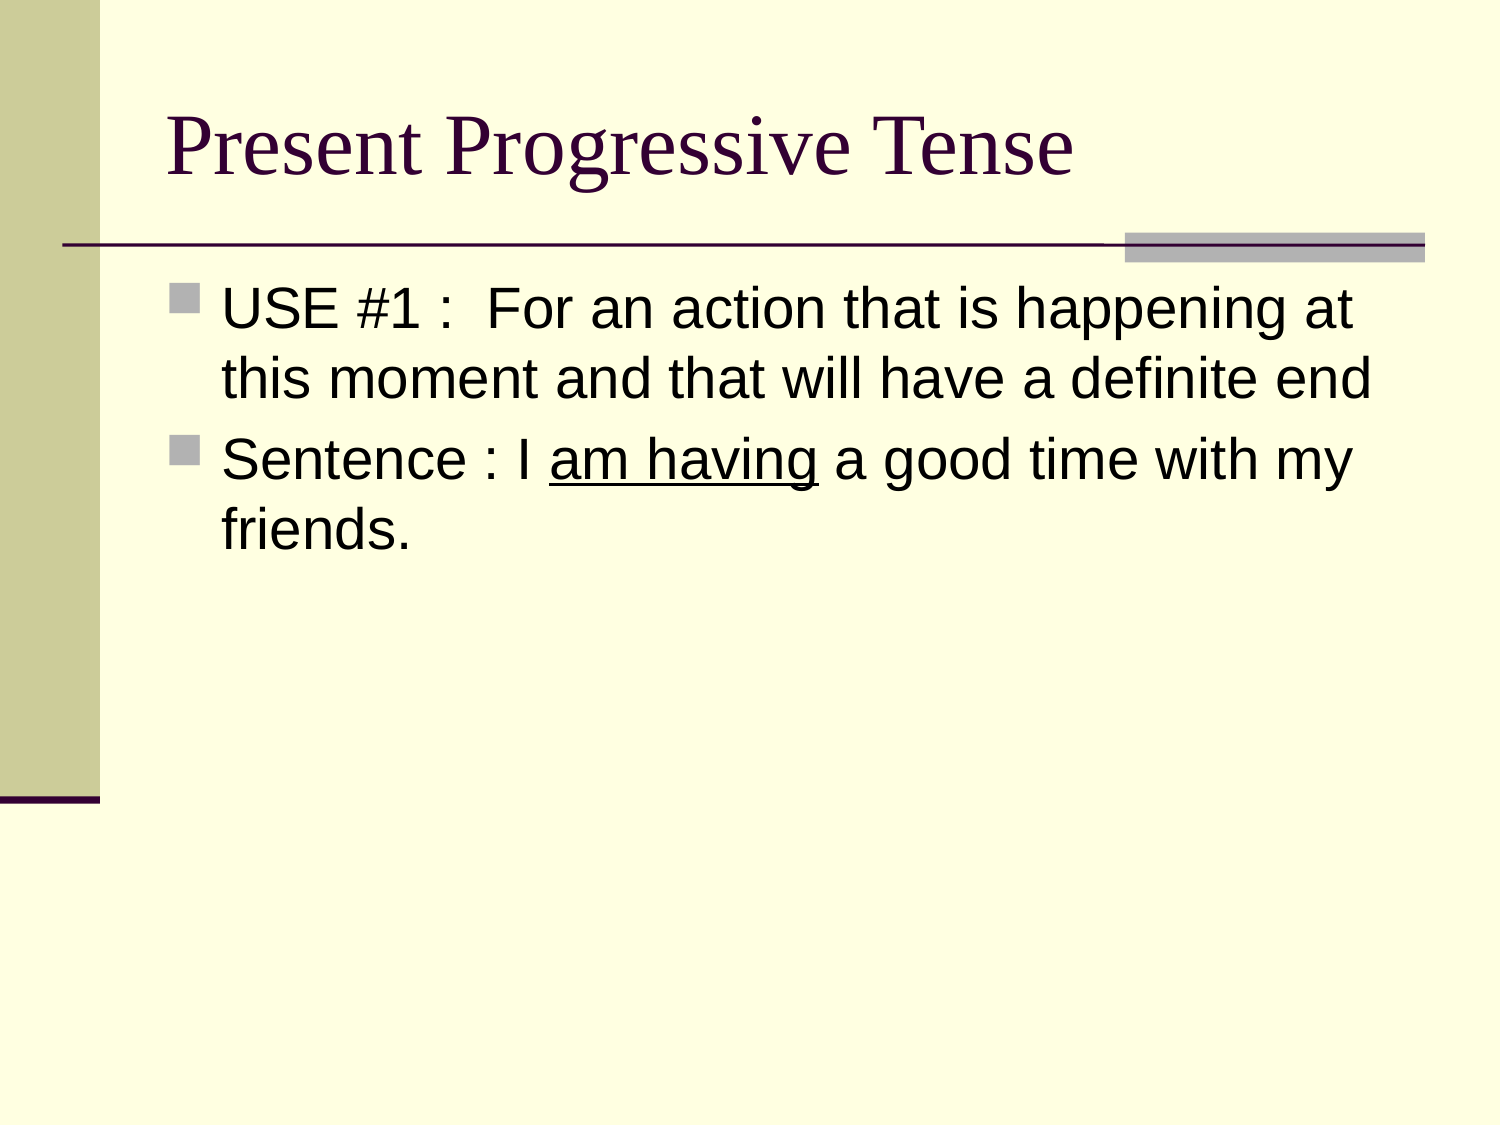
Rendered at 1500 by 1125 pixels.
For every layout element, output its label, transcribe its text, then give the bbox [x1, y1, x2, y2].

list USE #1 : For an action that is happening at this moment and that will have a definite end Sentence : I am having a good time with my friends. [149, 262, 1426, 1006]
title Present Progressive Tense [149, 45, 1426, 234]
